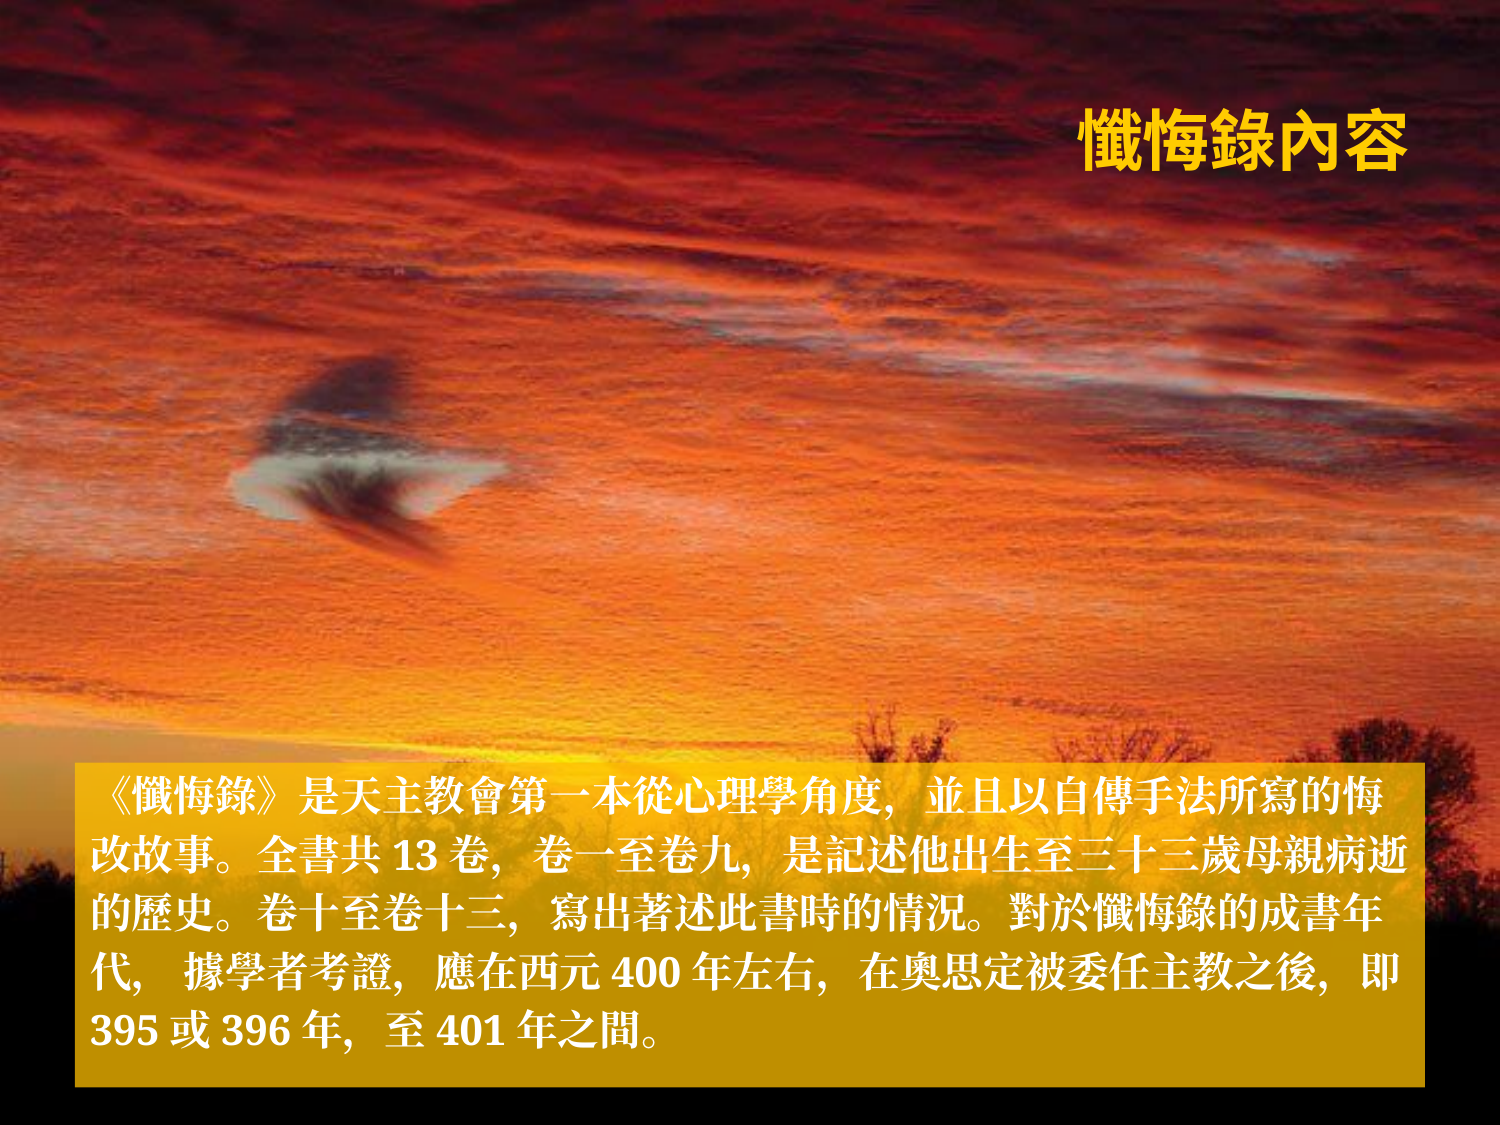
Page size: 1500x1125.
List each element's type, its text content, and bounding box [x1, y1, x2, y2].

list 《懺悔錄》是天主教會第一本從心理學角度，並且以自傳手法所寫的悔 改故事。全書共13卷，卷一至卷九，是記述他出生至三十三歲母親病逝 的歷史。卷十至卷十三，寫出著述此書時的情況。對於懺悔錄的成書年 代， 據學者考證，應在西元400年左右，在奧思定被委任主教之後，即 395或396年，至401年之間。 [75, 762, 1425, 1088]
title 懺悔錄內容 [75, 45, 1425, 233]
picture [0, 0, 1500, 1125]
